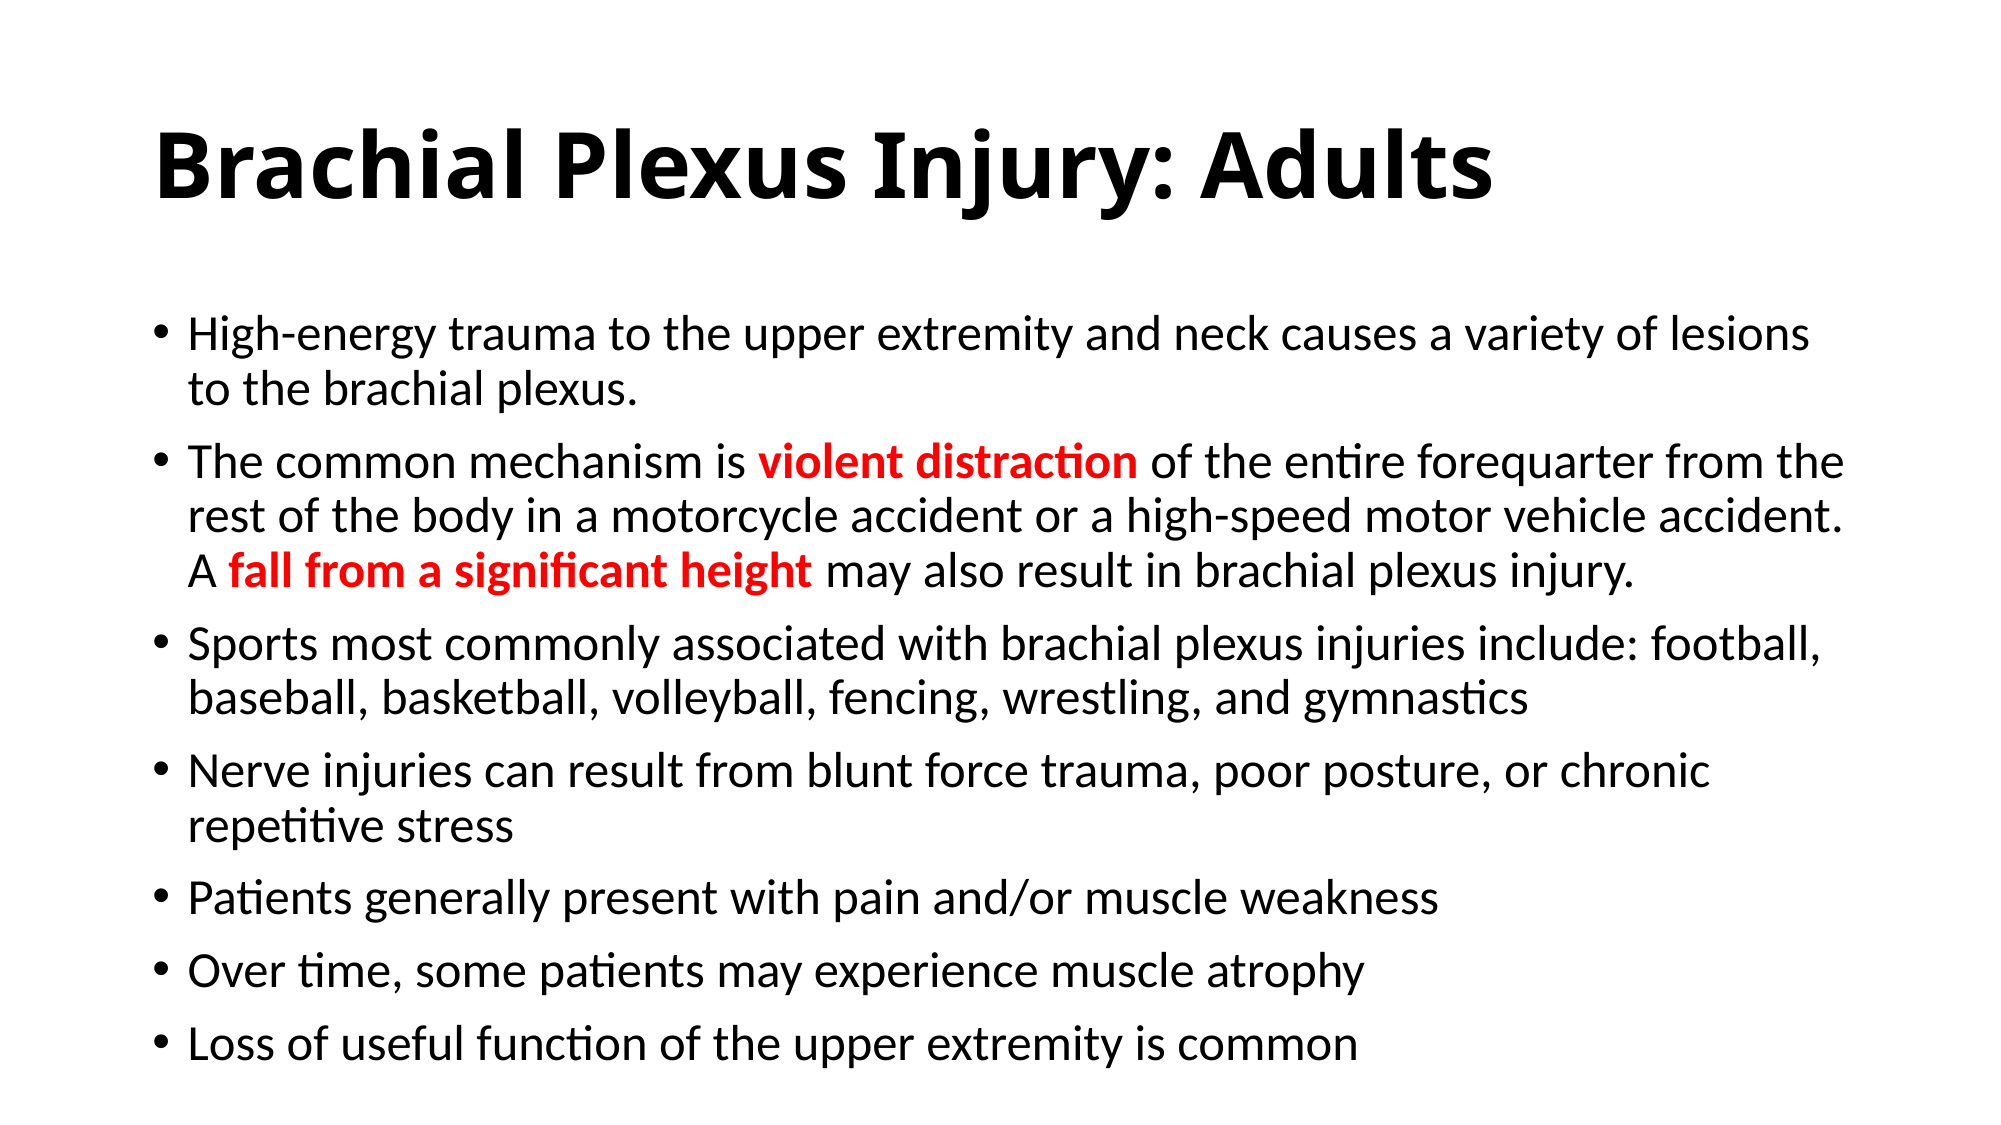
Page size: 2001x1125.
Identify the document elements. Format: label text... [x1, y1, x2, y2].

list High-energy trauma to the upper extremity and neck causes a variety of lesions to the brachial plexus. The common mechanism is violent distraction of the entire forequarter from the rest of the body in a motorcycle accident or a high-speed motor vehicle accident. A fall from a significant height may also result in brachial plexus injury. Sports most commonly associated with brachial plexus injuries include: football, baseball, basketball, volleyball, fencing, wrestling, and gymnastics Nerve injuries can result from blunt force trauma, poor posture, or chronic repetitive stress Patients generally present with pain and/or muscle weakness Over time, some patients may experience muscle atrophy Loss of useful function of the upper extremity is common [137, 299, 1863, 1102]
title Brachial Plexus Injury: Adults [137, 59, 1863, 278]
